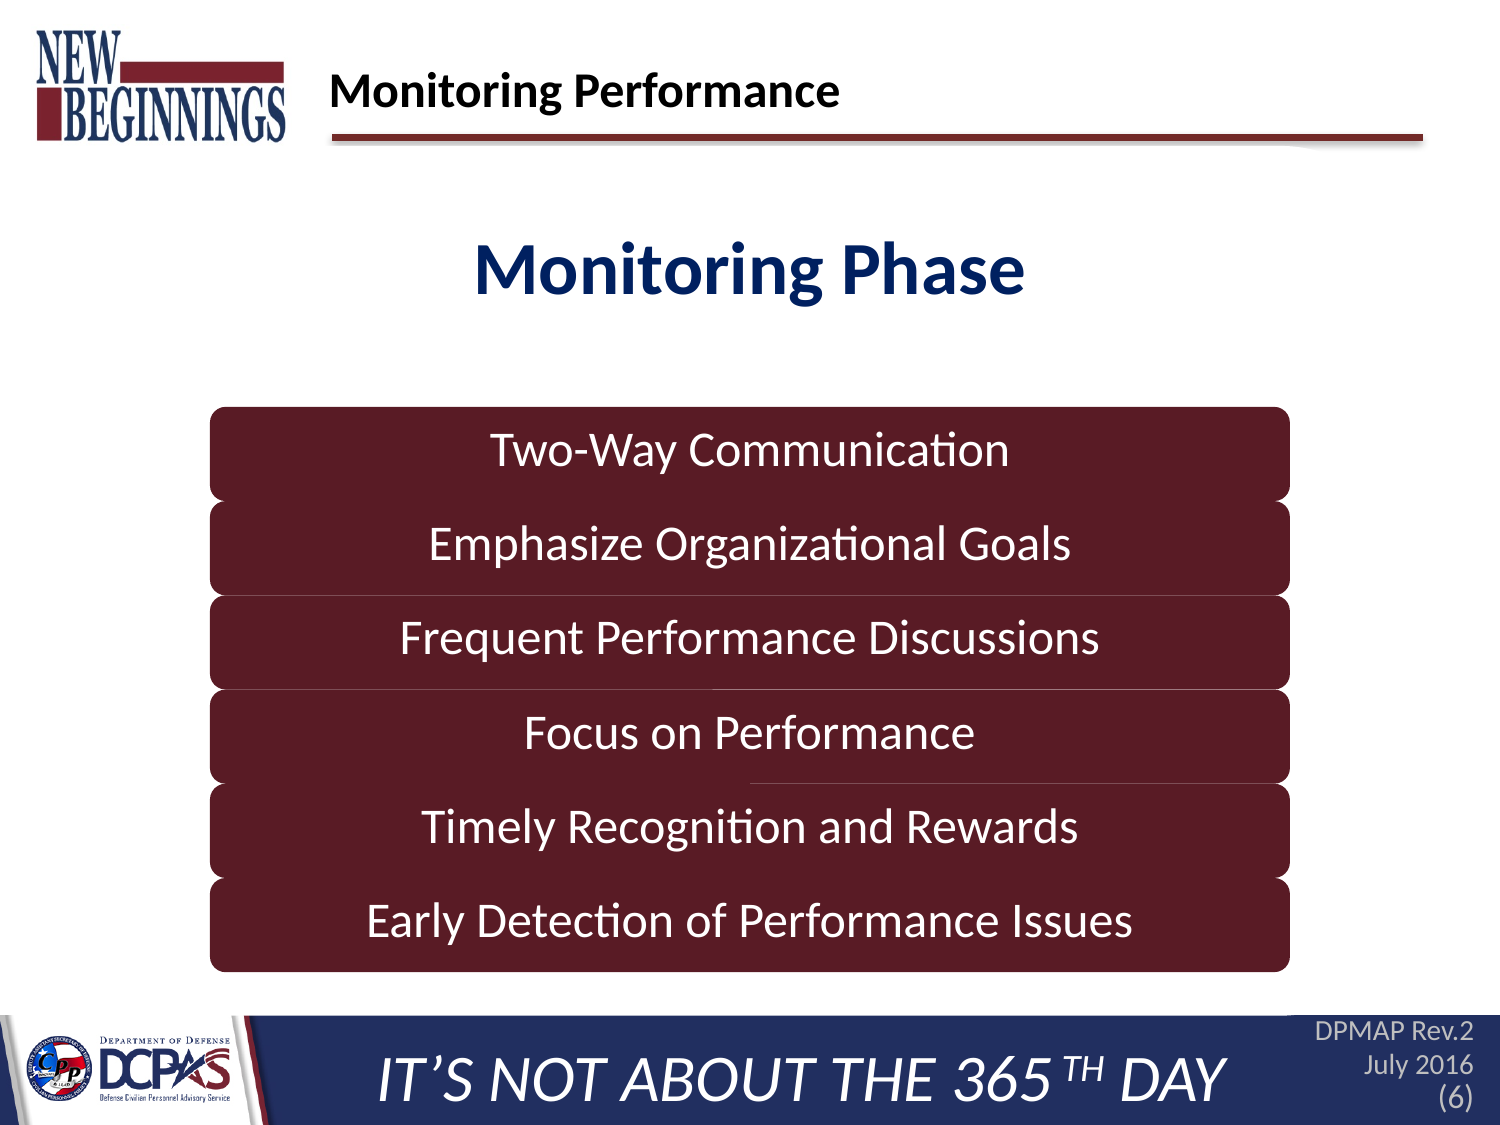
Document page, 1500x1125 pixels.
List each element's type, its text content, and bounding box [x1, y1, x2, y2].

picture [31, 24, 292, 152]
slide_number (6) [1399, 1065, 1490, 1125]
picture [0, 1015, 1399, 1125]
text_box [74, 145, 1426, 1016]
text_box IT’S NOT ABOUT THE 365 TH DAY [361, 1027, 1240, 1123]
picture [1490, 1015, 1500, 1125]
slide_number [1306, 1015, 1490, 1076]
title Monitoring Performance [313, 37, 1464, 138]
